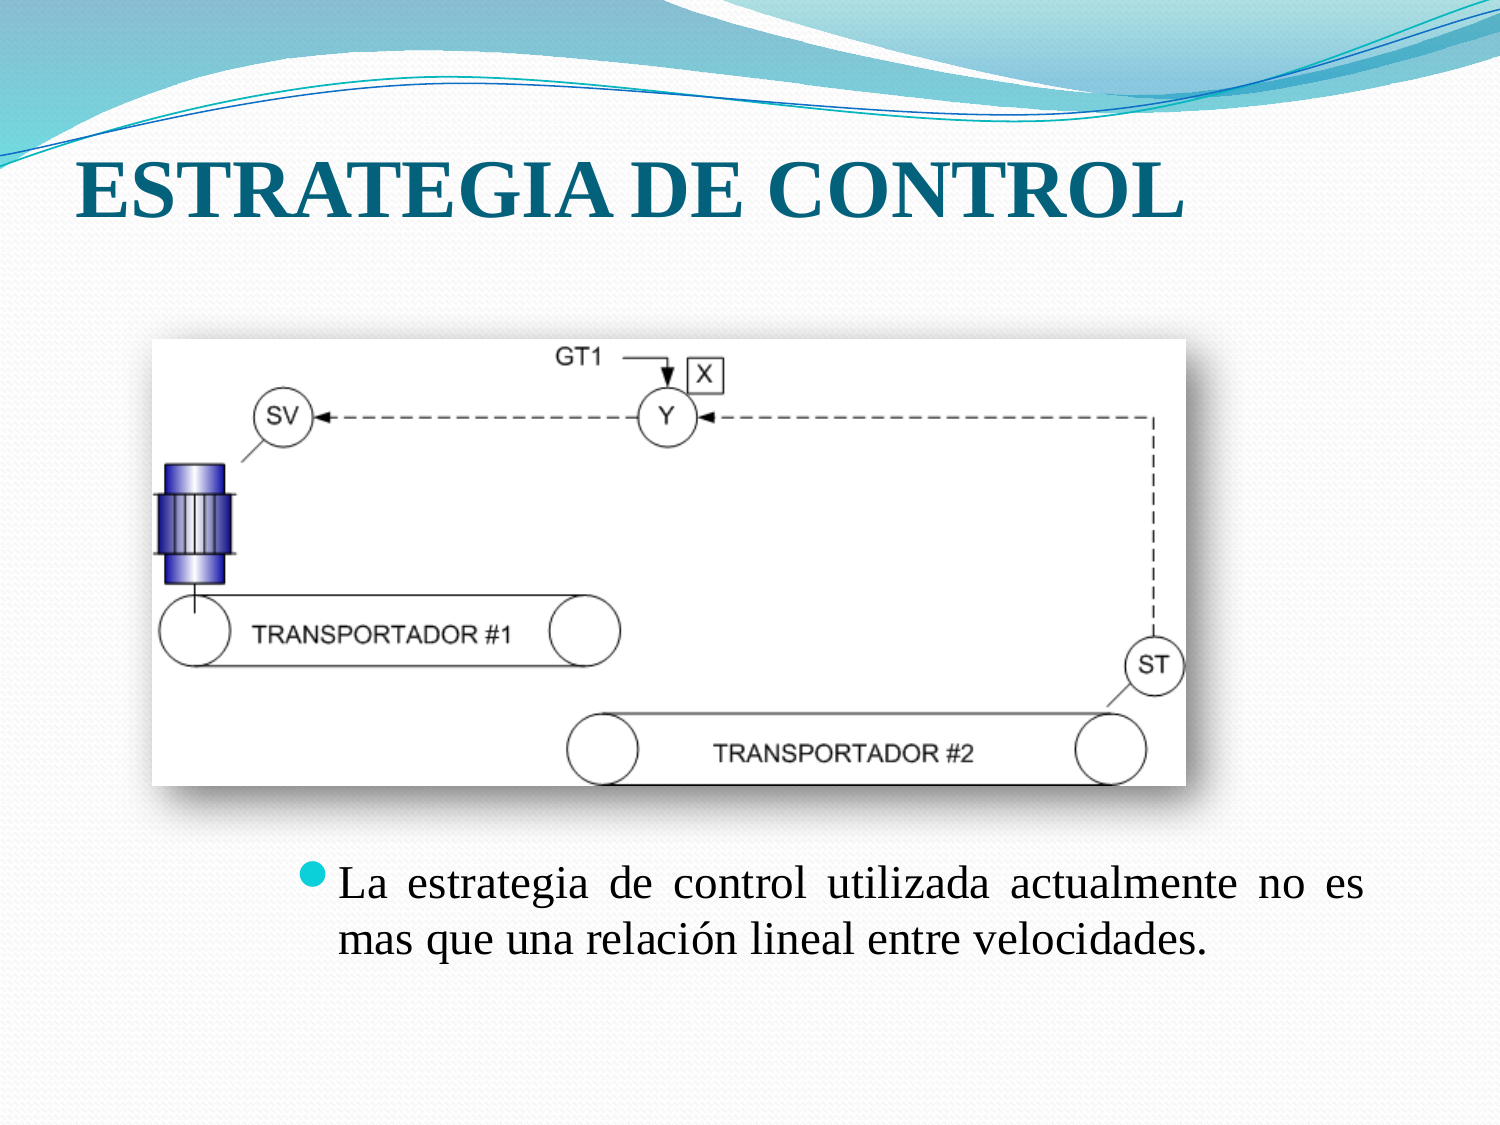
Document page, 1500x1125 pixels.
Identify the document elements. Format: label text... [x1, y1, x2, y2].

text_box La estrategia de control utilizada actualmente no es mas que una relación lineal entre velocidades. [281, 843, 1383, 1007]
title ESTRATEGIA DE CONTROL [75, 115, 1454, 235]
picture [152, 339, 1186, 786]
